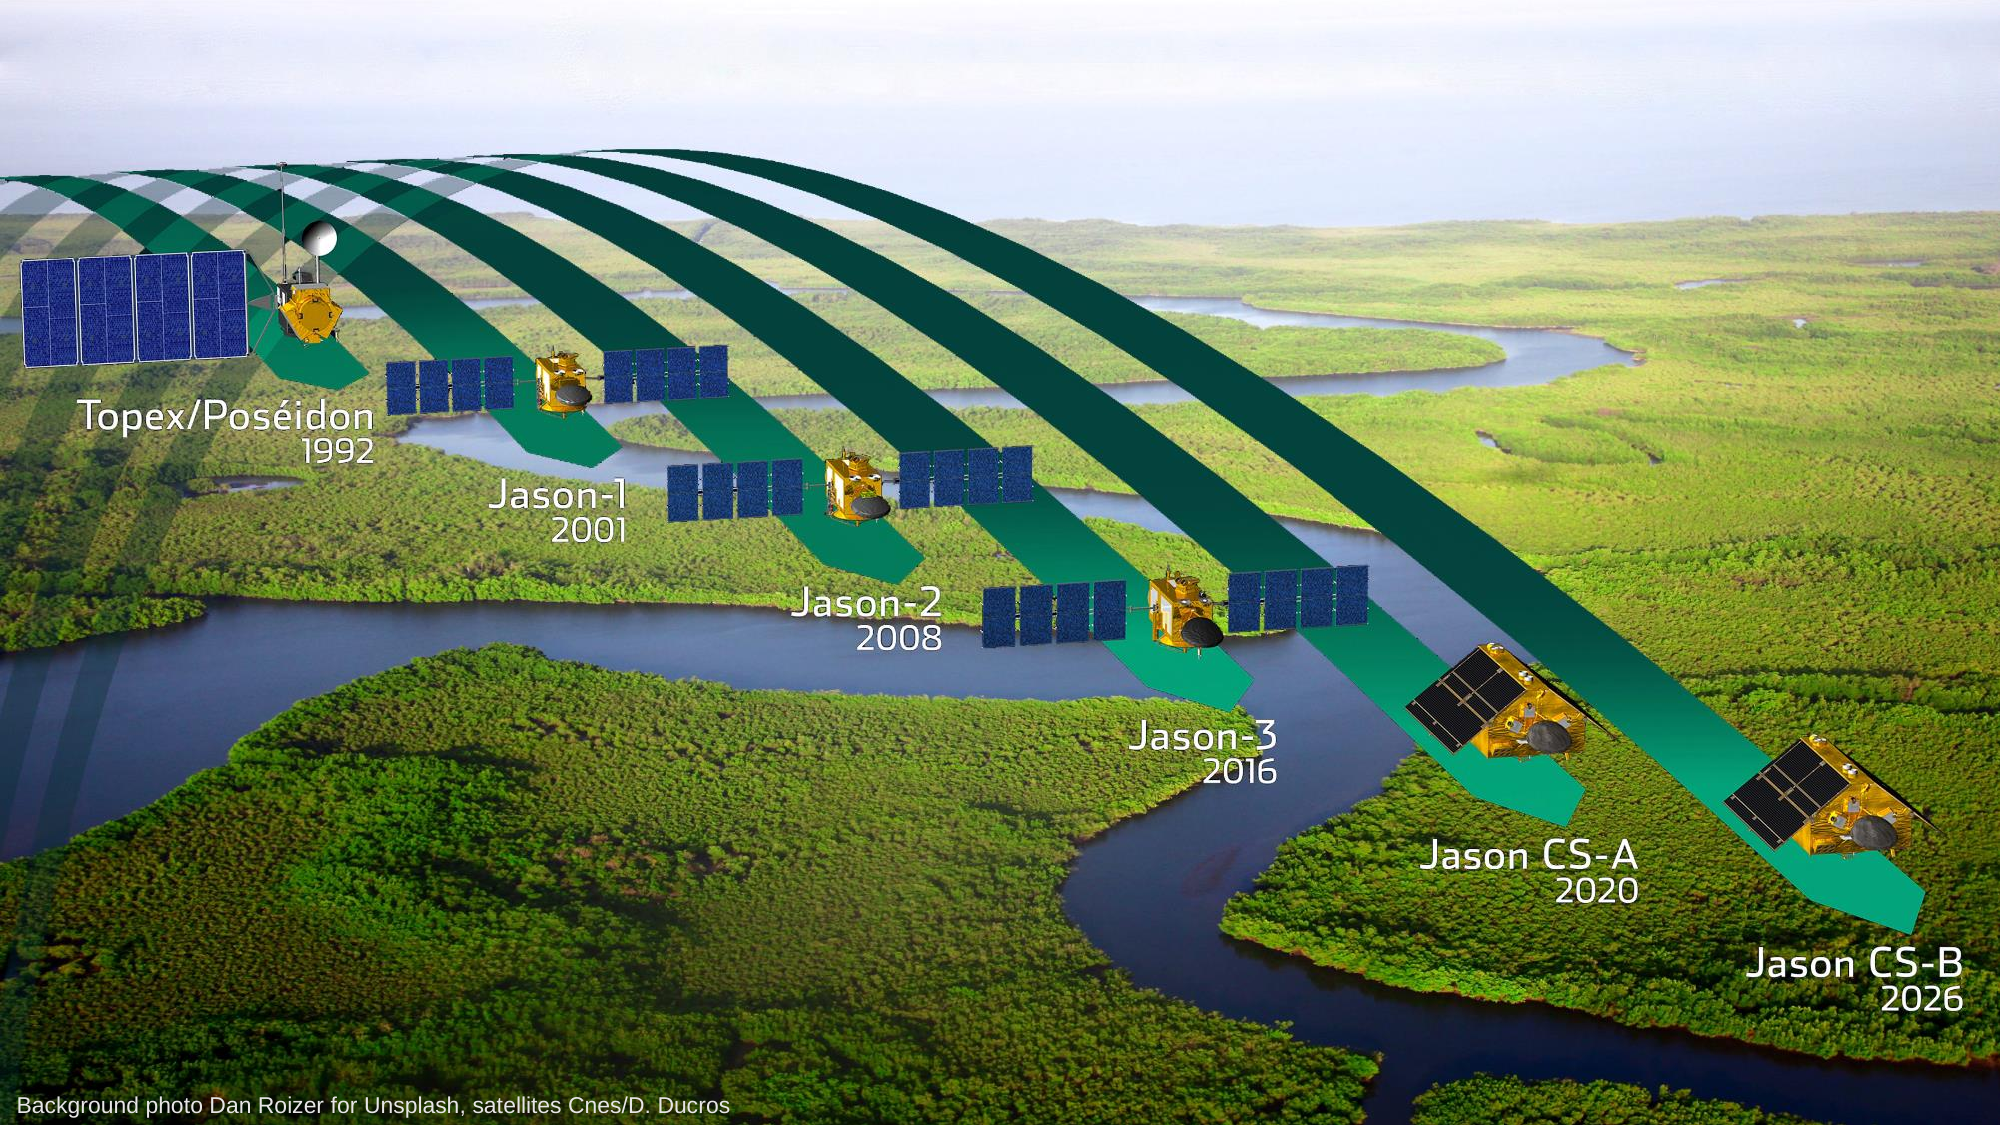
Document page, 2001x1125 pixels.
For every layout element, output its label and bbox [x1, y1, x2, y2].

text_box [0, 0, 2000, 1125]
